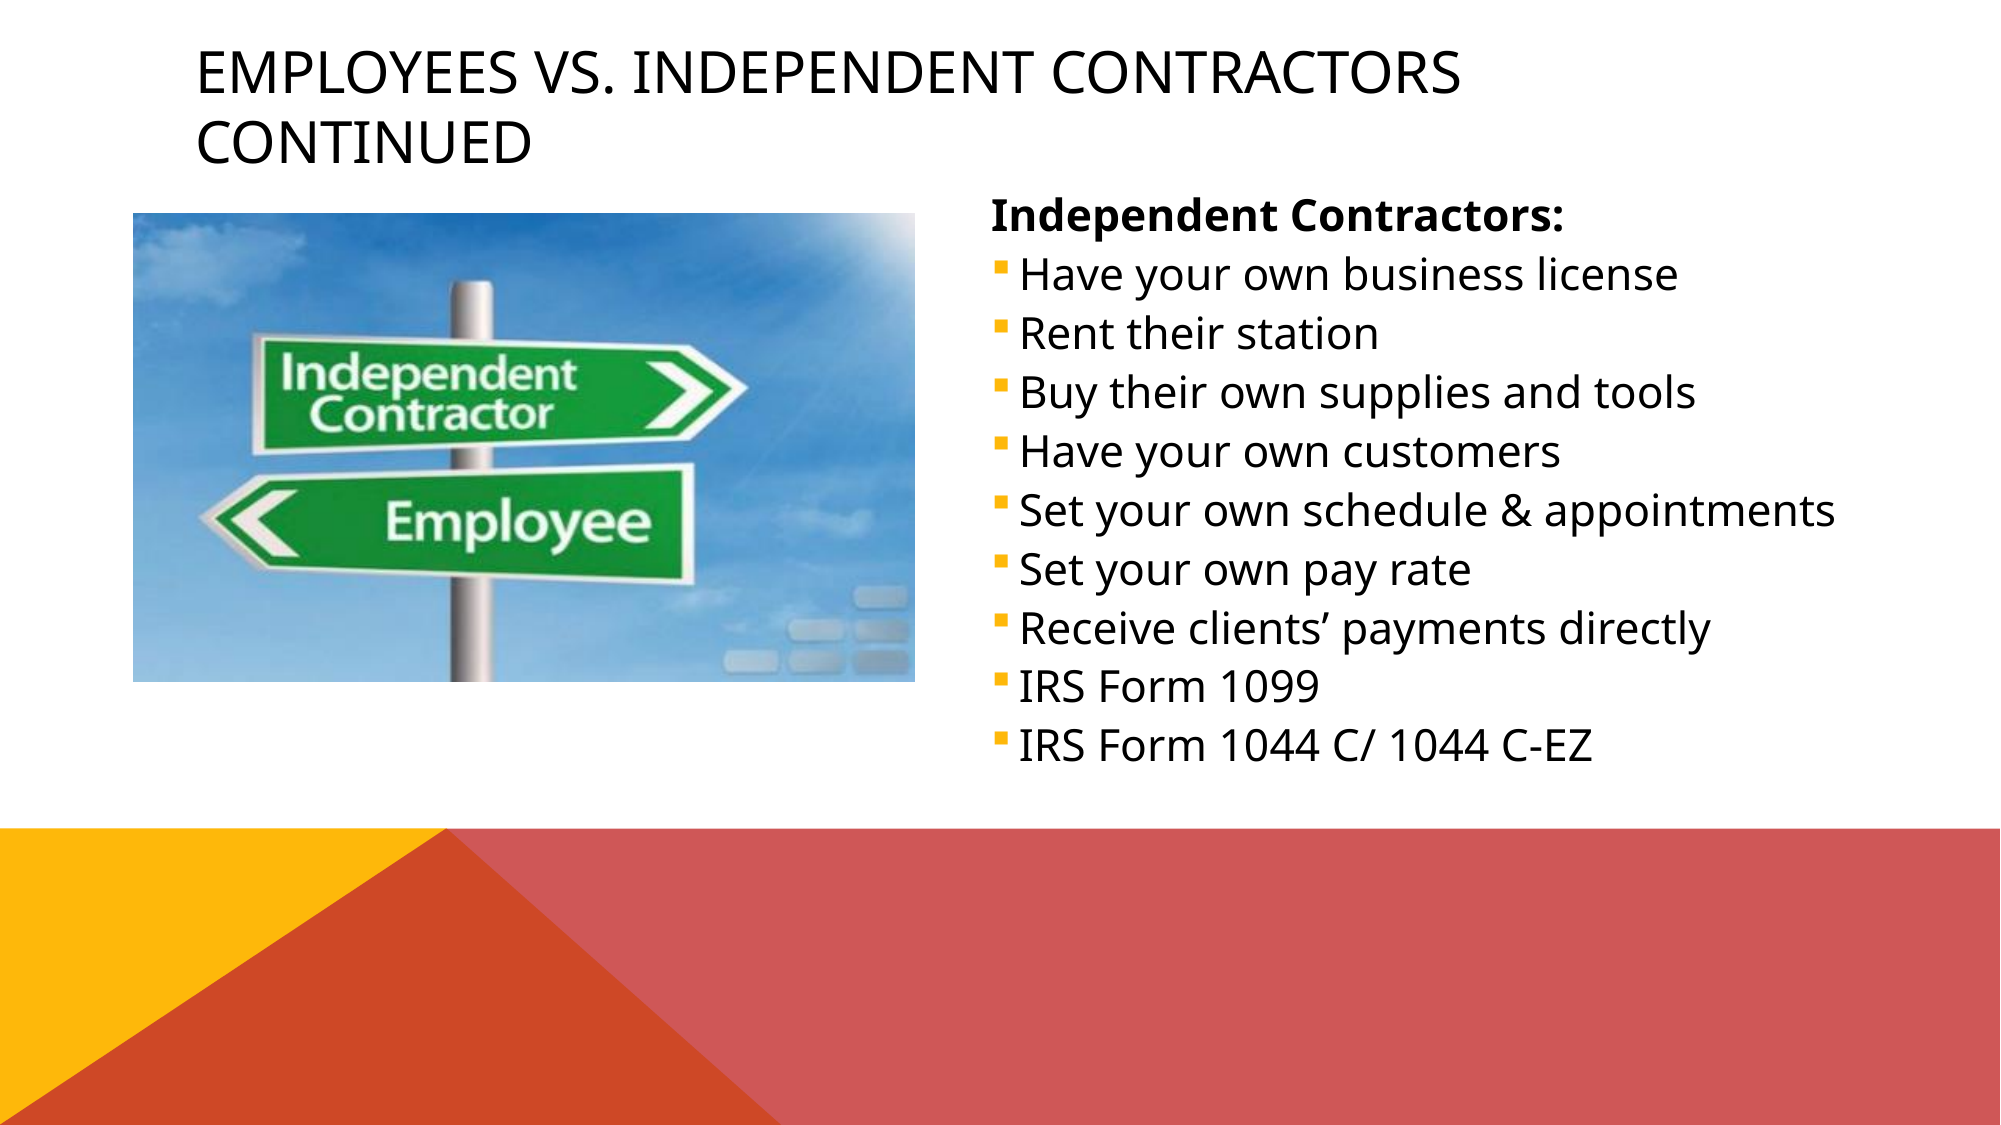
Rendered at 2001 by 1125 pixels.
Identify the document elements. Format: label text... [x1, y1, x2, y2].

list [133, 212, 915, 682]
title Employees vs. Independent Contractors continued [180, 60, 1825, 150]
list Independent Contractors: Have your own business license Rent their station Buy their own supplies and tools Have your own customers Set your own schedule & appointments Set your own pay rate Receive clients’ payments directly IRS Form 1099 IRS Form 1044 C/ 1044 C-EZ [976, 179, 1869, 789]
